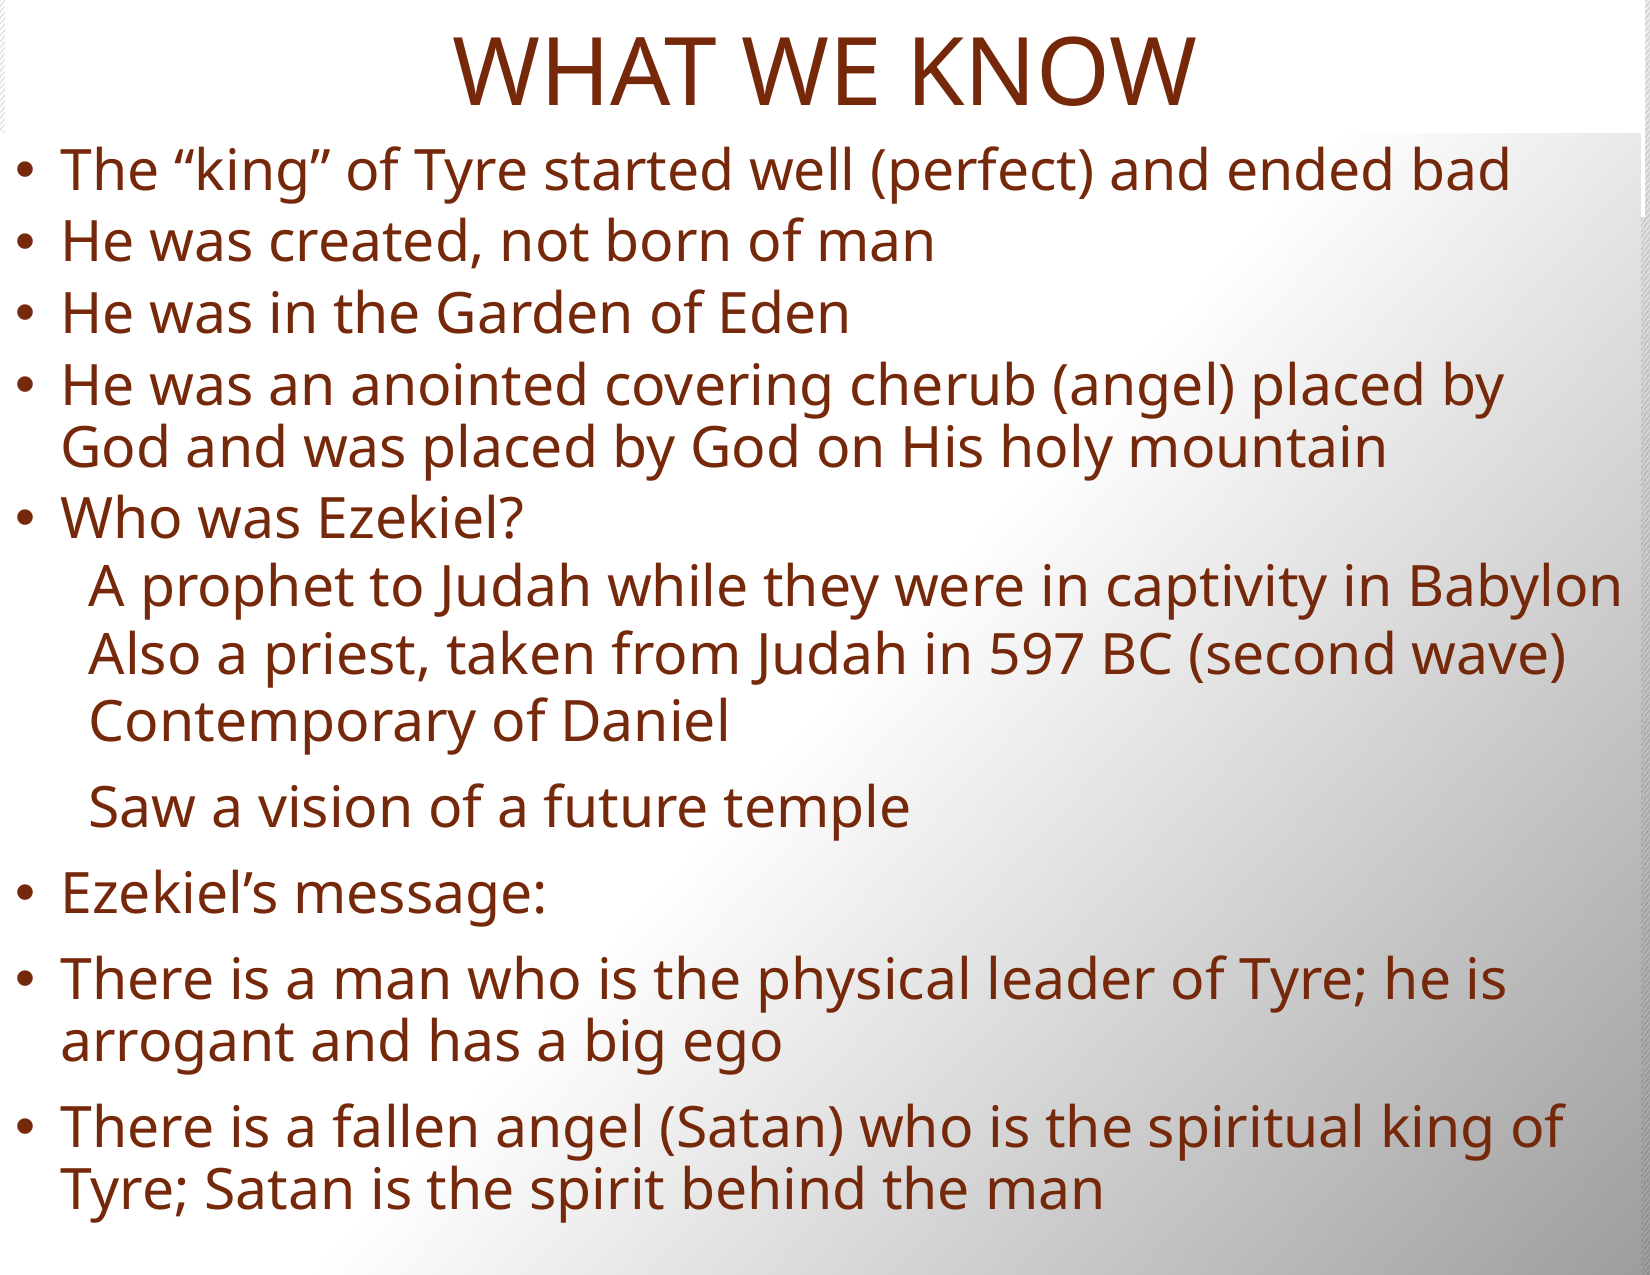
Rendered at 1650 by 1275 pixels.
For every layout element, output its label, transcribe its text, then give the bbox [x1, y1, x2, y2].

title WHAT WE KNOW [4, 16, 1646, 134]
list The “king” of Tyre started well (perfect) and ended bad He was created, not born of man He was in the Garden of Eden He was an anointed covering cherub (angel) placed by God and was placed by God on His holy mountain Who was Ezekiel? A prophet to Judah while they were in captivity in Babylon Also a priest, taken from Judah in 597 BC (second wave) Contemporary of Daniel Saw a vision of a future temple Ezekiel’s message: There is a man who is the physical leader of Tyre; he is arrogant and has a big ego There is a fallen angel (Satan) who is the spiritual king of Tyre; Satan is the spirit behind the man [0, 133, 1641, 1275]
